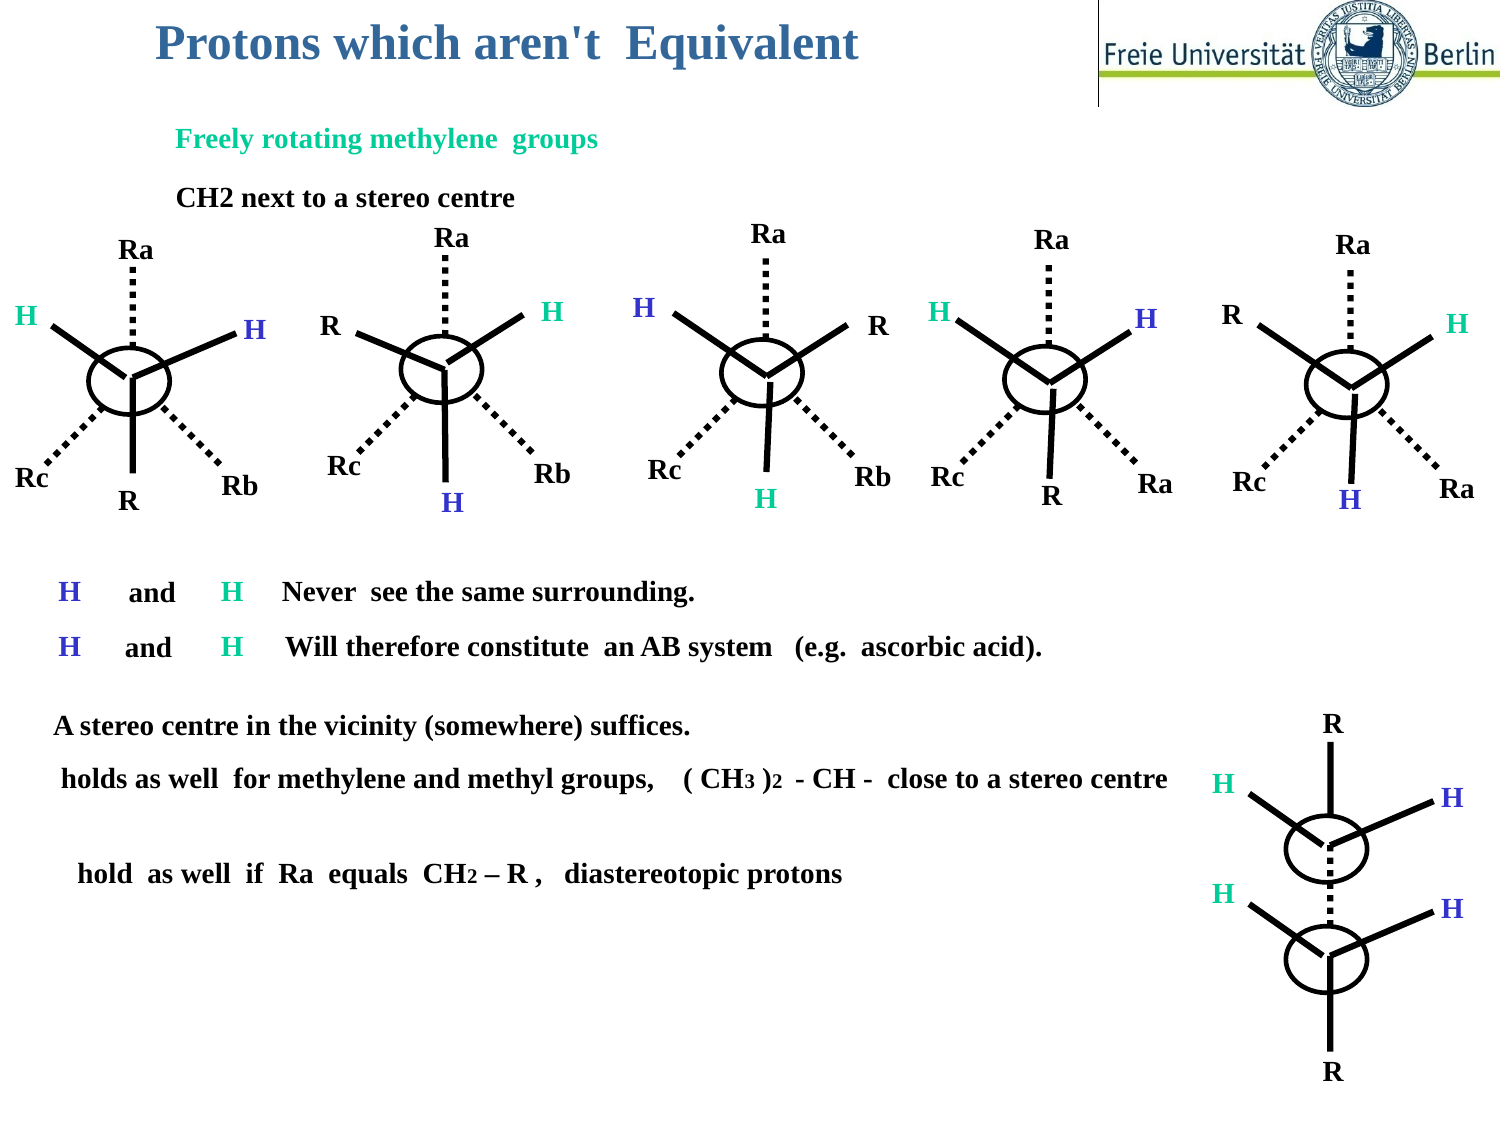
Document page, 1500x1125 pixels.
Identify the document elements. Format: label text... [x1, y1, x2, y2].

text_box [304, 210, 613, 527]
text_box and [113, 565, 191, 616]
text_box CH2 next to a stereo centre [160, 171, 531, 220]
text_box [43, 619, 1077, 672]
text_box Never see the same surrounding. [267, 564, 733, 615]
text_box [1197, 697, 1479, 1095]
text_box Protons which aren't Equivalent [0, 0, 1027, 79]
text_box holds as well for methylene and methyl groups, ( CH3 )2 - CH - close to a stereo centre [46, 752, 1184, 803]
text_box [617, 206, 936, 523]
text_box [1221, 218, 1500, 523]
text_box H [206, 564, 258, 615]
text_box hold as well if Ra equals CH2 – R , diastereotopic protons [62, 847, 866, 897]
text_box H [43, 564, 96, 615]
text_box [0, 222, 299, 524]
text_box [913, 213, 1219, 519]
picture [1098, 0, 1500, 107]
text_box A stereo centre in the vicinity (somewhere) suffices. [38, 698, 960, 749]
text_box Freely rotating methylene groups [160, 112, 621, 162]
